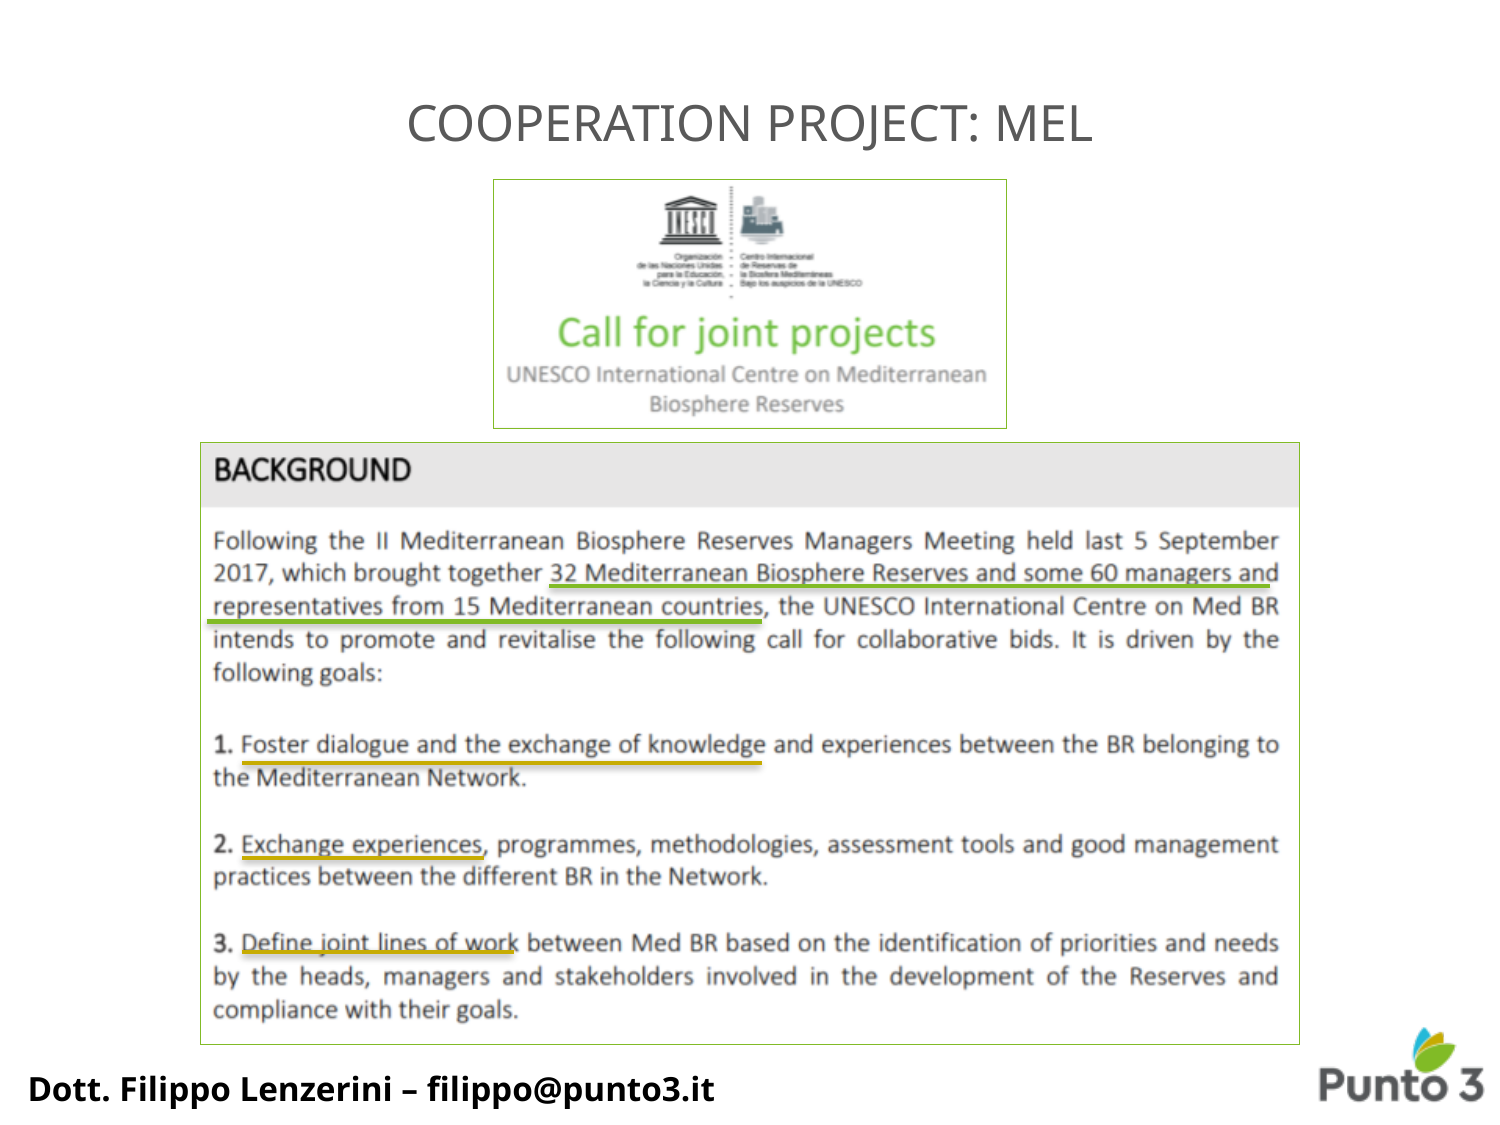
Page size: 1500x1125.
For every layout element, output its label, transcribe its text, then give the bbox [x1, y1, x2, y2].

picture [1316, 1023, 1488, 1111]
picture [492, 178, 1008, 430]
picture [200, 442, 1300, 1045]
list COOPERATION PROJECT: MEL [112, 78, 1388, 166]
